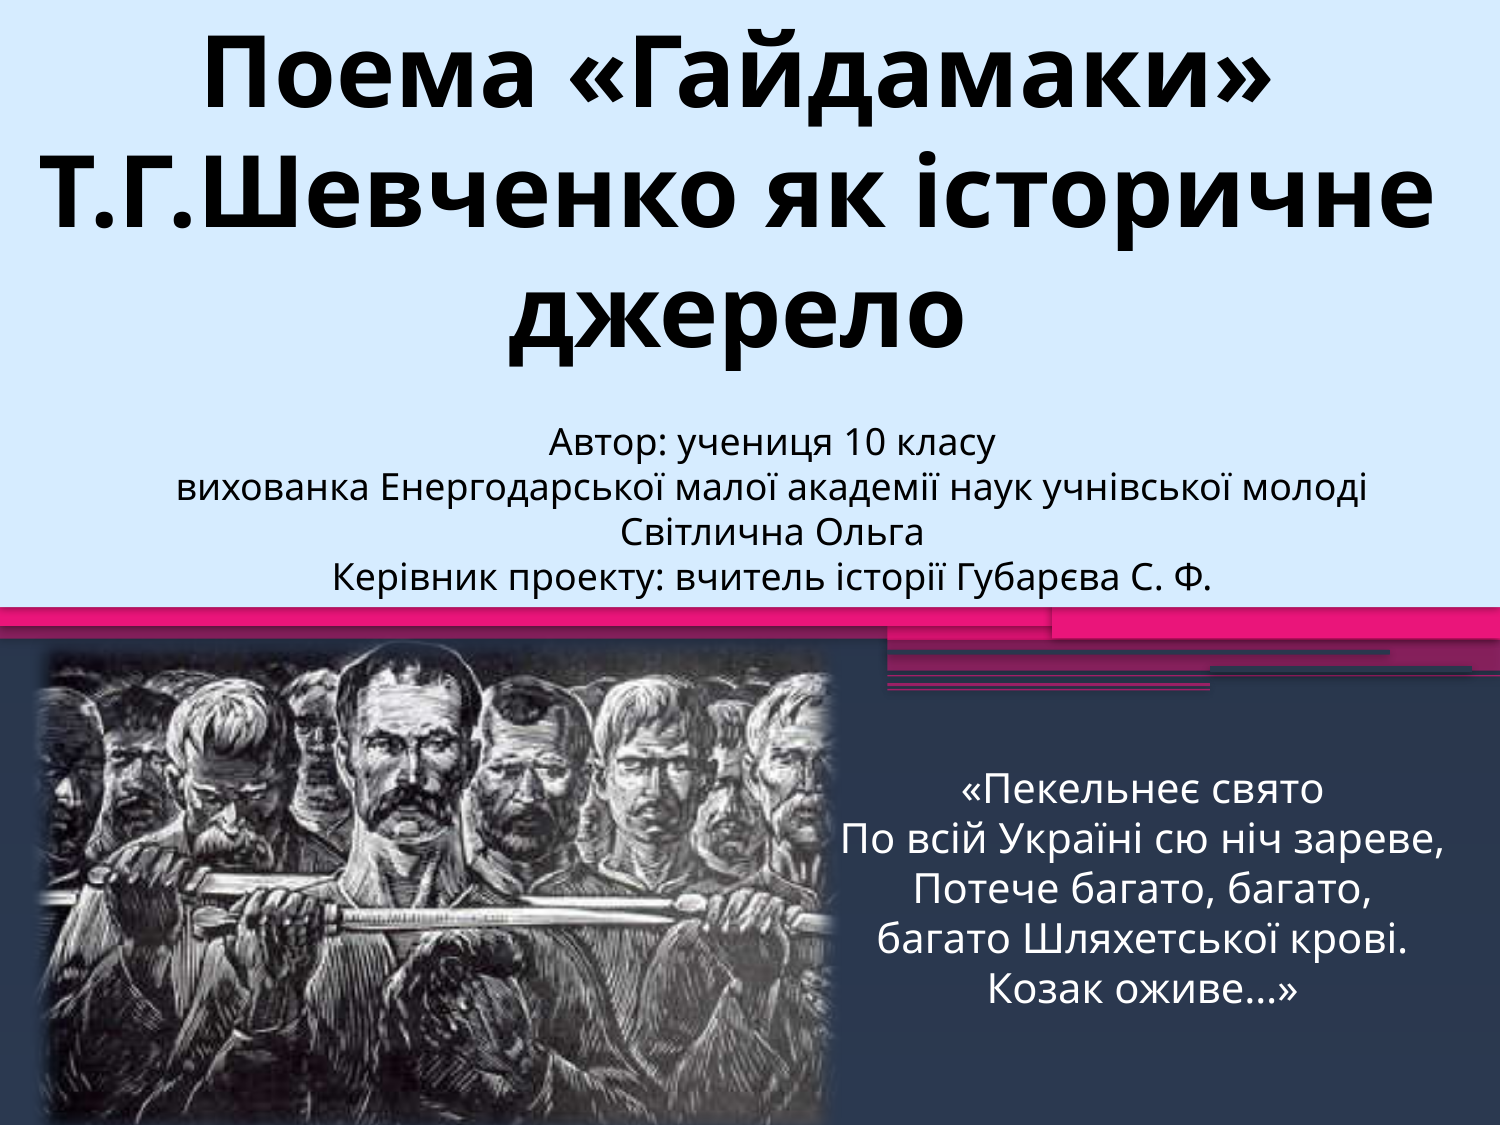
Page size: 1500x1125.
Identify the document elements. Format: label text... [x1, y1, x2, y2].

text_box Поема «Гайдамаки» Т.Г.Шевченко як історичне джерело [0, 0, 1500, 375]
picture [29, 633, 842, 1125]
text_box Автор: учениця 10 класу вихованка Енергодарської малої академії наук учнівської молоді Світлична Ольга Керівник проекту: вчитель історії Губарєва С. Ф. [80, 410, 1475, 605]
text_box «Пекельнеє свято По всій Україні сю ніч зареве, Потече багато, багато, багато Шляхетської крові. Козак оживе…» [848, 703, 1500, 1019]
